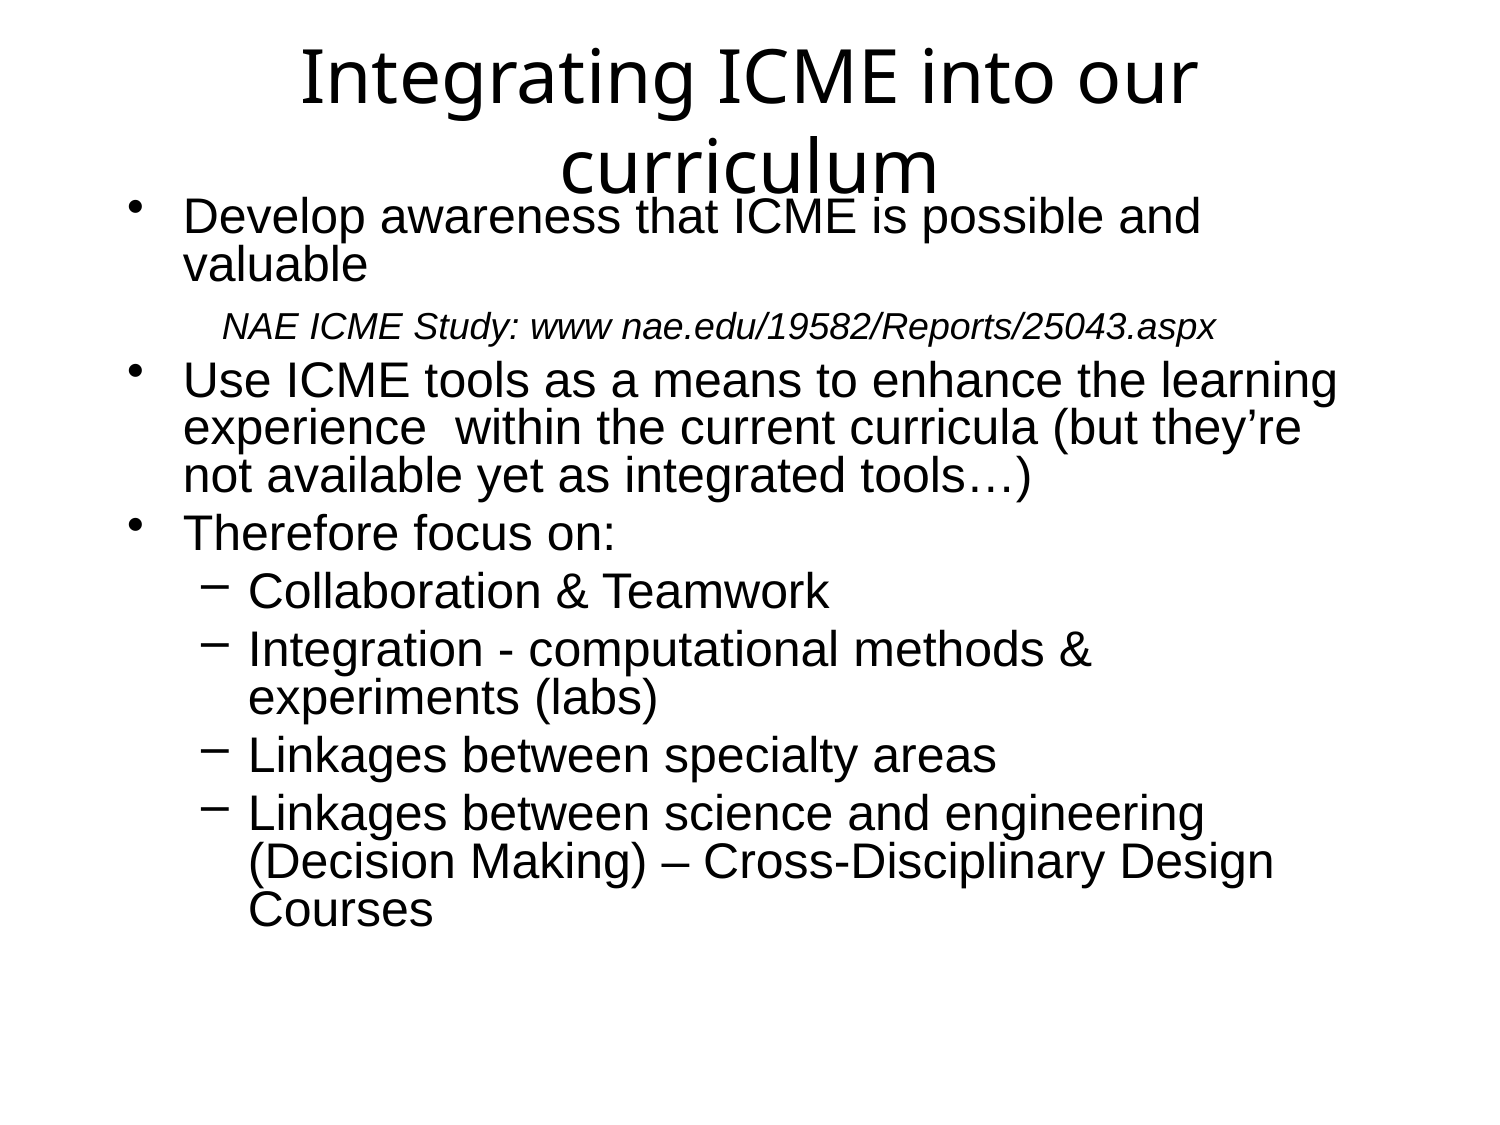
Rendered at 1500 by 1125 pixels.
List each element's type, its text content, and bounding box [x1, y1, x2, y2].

list Develop awareness that ICME is possible and valuable NAE ICME Study: www nae.edu/19582/Reports/25043.aspx Use ICME tools as a means to enhance the learning experience within the current curricula (but they’re not available yet as integrated tools…) Therefore focus on: Collaboration & Teamwork Integration - computational methods & experiments (labs) Linkages between specialty areas Linkages between science and engineering (Decision Making) – Cross-Disciplinary Design Courses [112, 187, 1388, 976]
title Integrating ICME into our curriculum [112, 24, 1388, 187]
